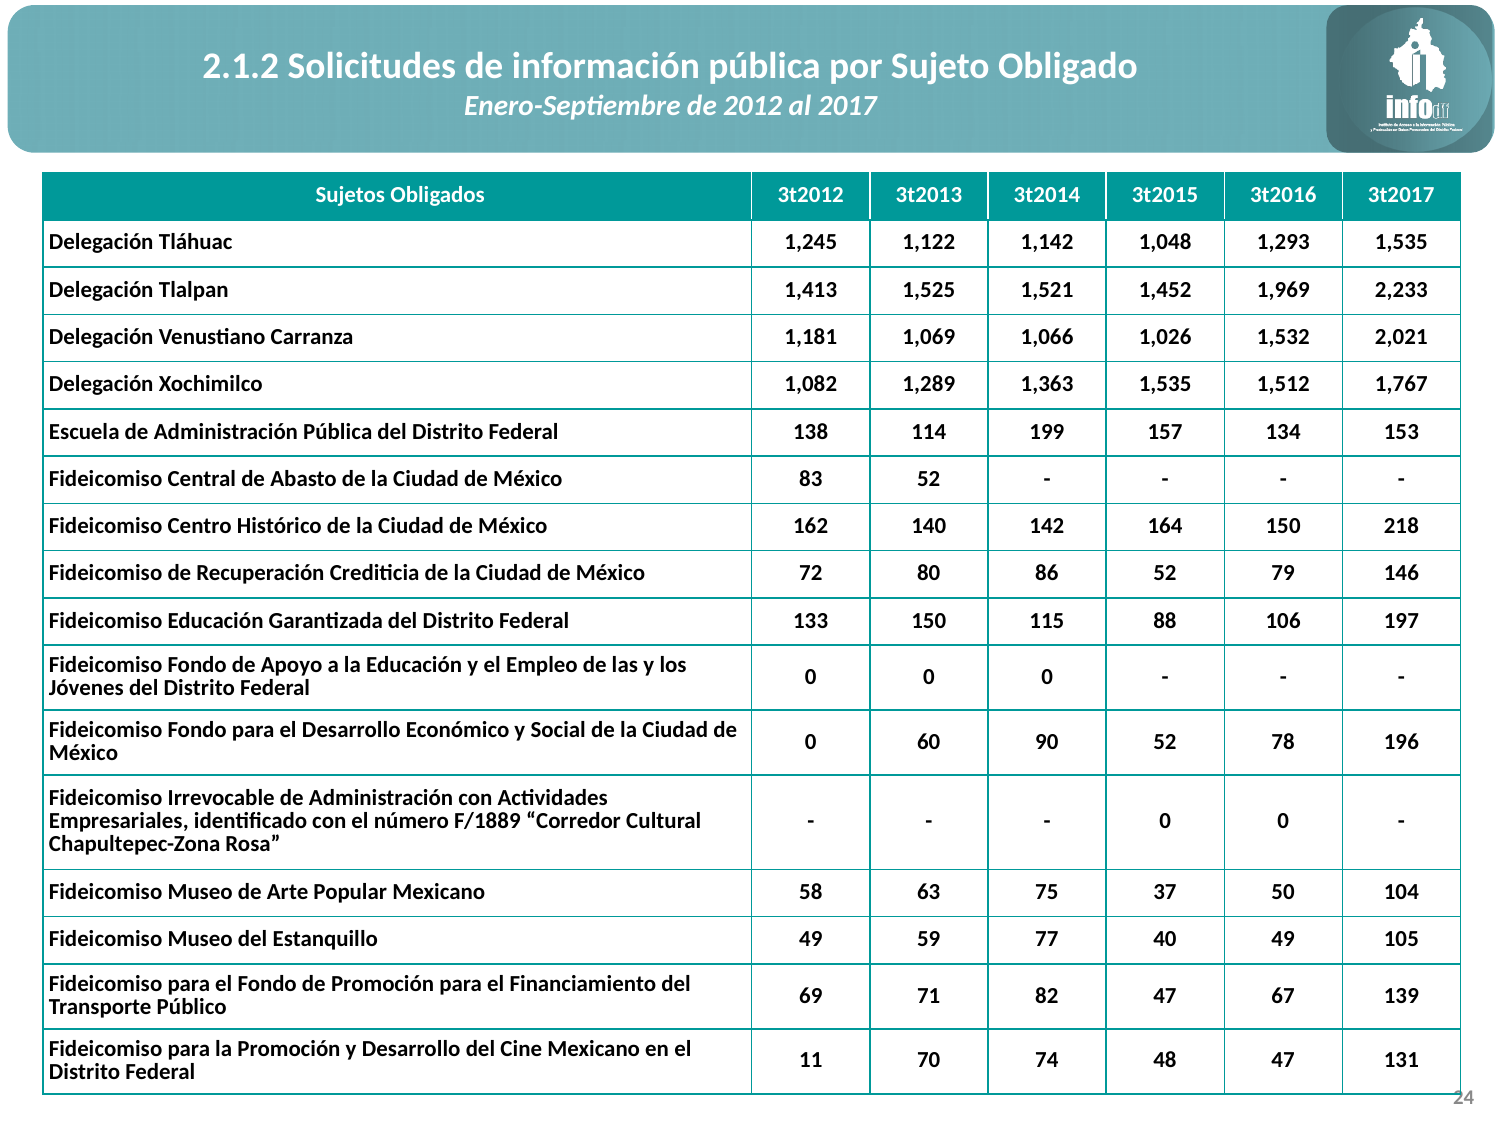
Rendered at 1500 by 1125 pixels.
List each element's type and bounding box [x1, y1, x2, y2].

table_cell [1107, 457, 1224, 503]
table_cell [752, 457, 869, 503]
table_cell [1225, 1030, 1342, 1093]
table_cell [44, 504, 751, 550]
table_cell [871, 917, 987, 963]
table_cell [989, 457, 1105, 503]
table_cell [44, 221, 751, 266]
table_cell [752, 410, 869, 455]
table_cell [871, 457, 987, 503]
table_cell [752, 711, 869, 774]
table_cell [871, 268, 987, 314]
table_cell [989, 711, 1105, 774]
table_cell [1107, 315, 1224, 361]
table_cell [989, 646, 1105, 709]
table_cell [44, 410, 751, 455]
table_header [44, 173, 751, 219]
table_cell [989, 917, 1105, 963]
table_cell [1225, 551, 1342, 597]
table_cell [1107, 870, 1224, 916]
table_cell [1107, 599, 1224, 644]
table_header [1225, 173, 1342, 219]
table_cell [871, 599, 987, 644]
table_cell [44, 965, 751, 1028]
table_cell [1225, 917, 1342, 963]
table_cell [871, 776, 987, 869]
table_cell [989, 1030, 1105, 1093]
table_cell [752, 917, 869, 963]
table_cell [44, 551, 751, 597]
table_cell [1343, 1030, 1460, 1093]
table_cell [989, 410, 1105, 455]
table_cell [1225, 315, 1342, 361]
table_cell [871, 221, 987, 266]
table_cell [989, 599, 1105, 644]
table_cell [989, 268, 1105, 314]
table_cell [44, 711, 751, 774]
table_cell [44, 268, 751, 314]
table_cell [1343, 711, 1460, 774]
table_cell [1225, 711, 1342, 774]
table_cell [752, 1030, 869, 1093]
table_cell [752, 268, 869, 314]
table_cell [1107, 1030, 1224, 1093]
table_cell [44, 646, 751, 709]
table_cell [752, 965, 869, 1028]
table_cell [44, 1030, 751, 1093]
table_cell [752, 599, 869, 644]
table_cell [871, 870, 987, 916]
table_cell [1343, 870, 1460, 916]
table_cell [989, 776, 1105, 869]
table_cell [752, 870, 869, 916]
table_cell [1343, 965, 1460, 1028]
table_cell [1107, 221, 1224, 266]
table_cell [1225, 599, 1342, 644]
table_cell [1343, 646, 1460, 709]
table_cell [1225, 268, 1342, 314]
table_cell [1225, 776, 1342, 869]
table_cell [1225, 457, 1342, 503]
table_cell [1107, 711, 1224, 774]
text_box [12, 10, 1329, 152]
table_cell [1107, 965, 1224, 1028]
table_cell [871, 315, 987, 361]
slide_number [1416, 1056, 1490, 1117]
table_cell [44, 870, 751, 916]
table_cell [44, 776, 751, 869]
table_cell [1343, 551, 1460, 597]
table_cell [1343, 504, 1460, 550]
table_cell [989, 870, 1105, 916]
table_cell [752, 551, 869, 597]
table_cell [1343, 315, 1460, 361]
table_cell [1107, 551, 1224, 597]
table_cell [989, 362, 1105, 408]
table_header [1107, 173, 1224, 219]
table_cell [1343, 410, 1460, 455]
table_header [989, 173, 1105, 219]
table_cell [1225, 646, 1342, 709]
table_cell [1225, 965, 1342, 1028]
table_cell [1225, 410, 1342, 455]
table_cell [1343, 362, 1460, 408]
table_cell [1343, 917, 1460, 963]
table_cell [752, 504, 869, 550]
table_cell [44, 599, 751, 644]
table_cell [1107, 504, 1224, 550]
table_cell [1107, 776, 1224, 869]
table_cell [989, 221, 1105, 266]
table_cell [44, 362, 751, 408]
picture [7, 17, 12, 141]
table_cell [752, 362, 869, 408]
table_cell [1343, 599, 1460, 644]
table_cell [44, 457, 751, 503]
table_cell [1343, 221, 1460, 266]
table_cell [1107, 410, 1224, 455]
table_header [1343, 173, 1460, 219]
table_header [871, 173, 987, 219]
table_cell [1343, 776, 1460, 869]
table_cell [871, 410, 987, 455]
table_header [752, 173, 869, 219]
table_cell [1343, 268, 1460, 314]
table_cell [752, 221, 869, 266]
table_cell [1107, 268, 1224, 314]
table_cell [871, 965, 987, 1028]
table_cell [1107, 646, 1224, 709]
table_cell [44, 315, 751, 361]
table_cell [752, 646, 869, 709]
table_cell [989, 551, 1105, 597]
table_cell [1343, 457, 1460, 503]
picture [19, 5, 1495, 153]
table_cell [871, 646, 987, 709]
table_cell [871, 362, 987, 408]
table_cell [1225, 362, 1342, 408]
table_cell [752, 315, 869, 361]
table_cell [871, 1030, 987, 1093]
table_cell [44, 917, 751, 963]
table_cell [1107, 917, 1224, 963]
table_cell [871, 504, 987, 550]
table_cell [1225, 221, 1342, 266]
table_cell [989, 965, 1105, 1028]
table_cell [989, 504, 1105, 550]
table_cell [871, 551, 987, 597]
table_cell [1225, 870, 1342, 916]
table_cell [871, 711, 987, 774]
table_cell [1225, 504, 1342, 550]
table_cell [989, 315, 1105, 361]
table_cell [752, 776, 869, 869]
table_cell [1107, 362, 1224, 408]
